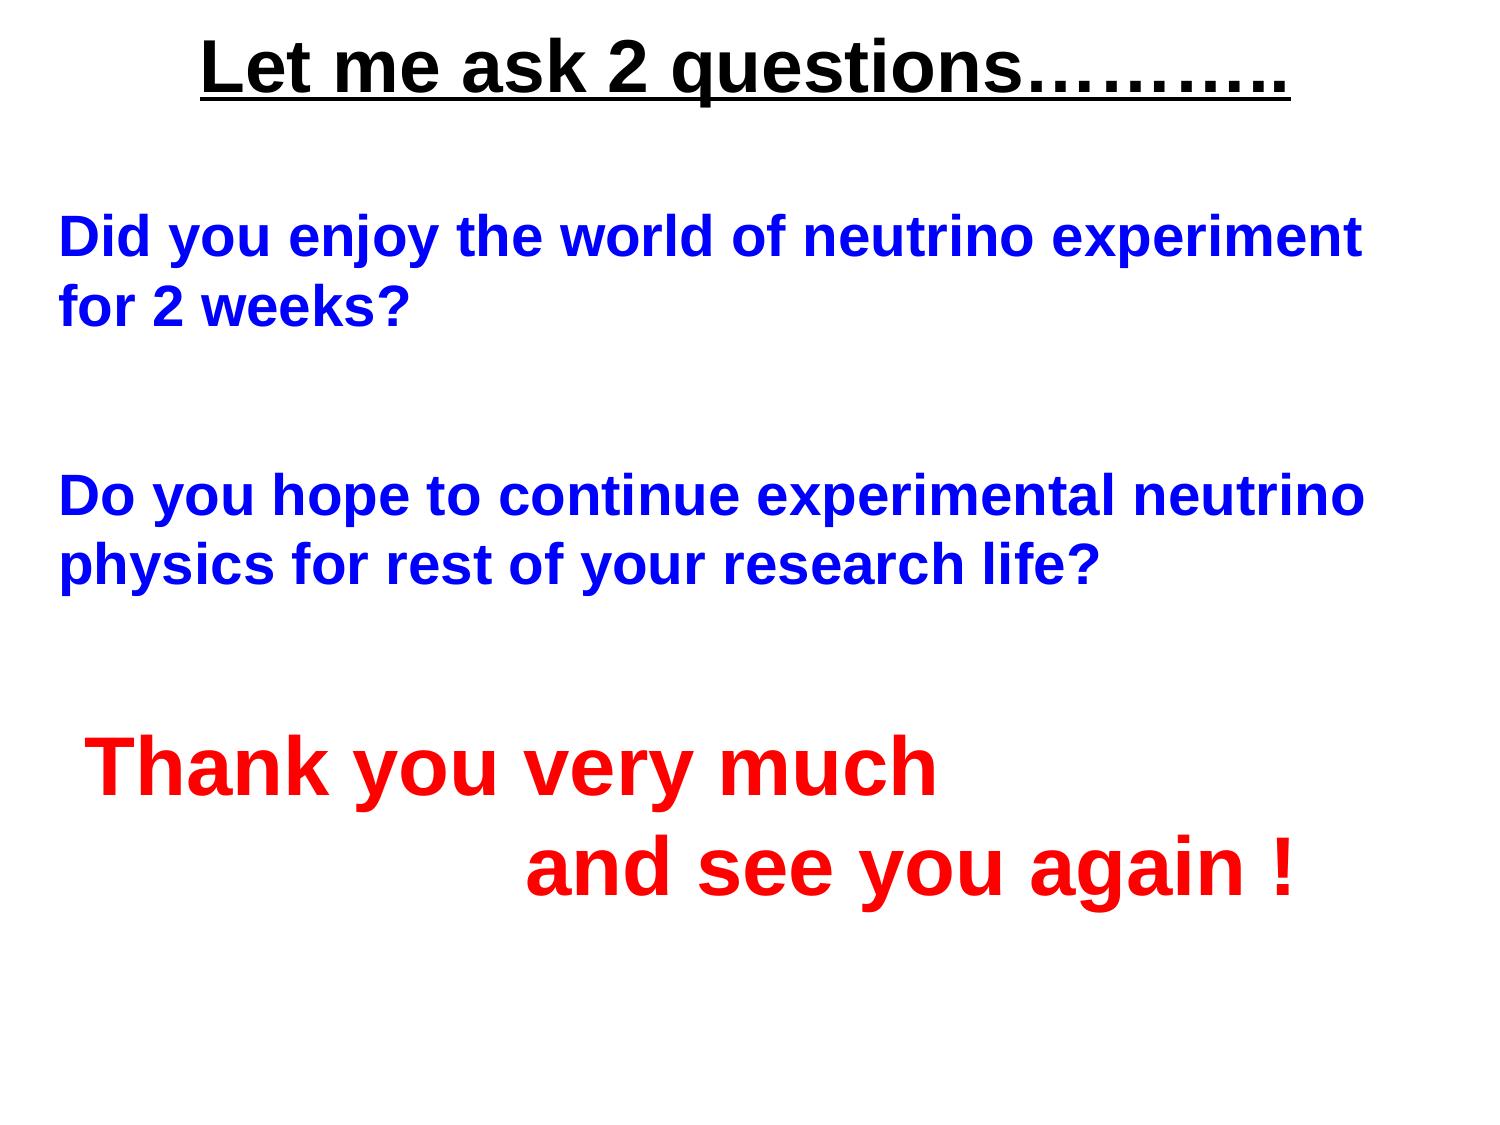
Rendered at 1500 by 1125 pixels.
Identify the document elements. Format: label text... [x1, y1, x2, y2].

text_box Do you hope to continue experimental neutrino physics for rest of your research life? [43, 449, 1447, 604]
text_box Thank you very much and see you again ! [70, 704, 1368, 920]
text_box Did you enjoy the world of neutrino experiment for 2 weeks? [43, 191, 1447, 346]
text_box Let me ask 2 questions……….. [43, 10, 1447, 116]
